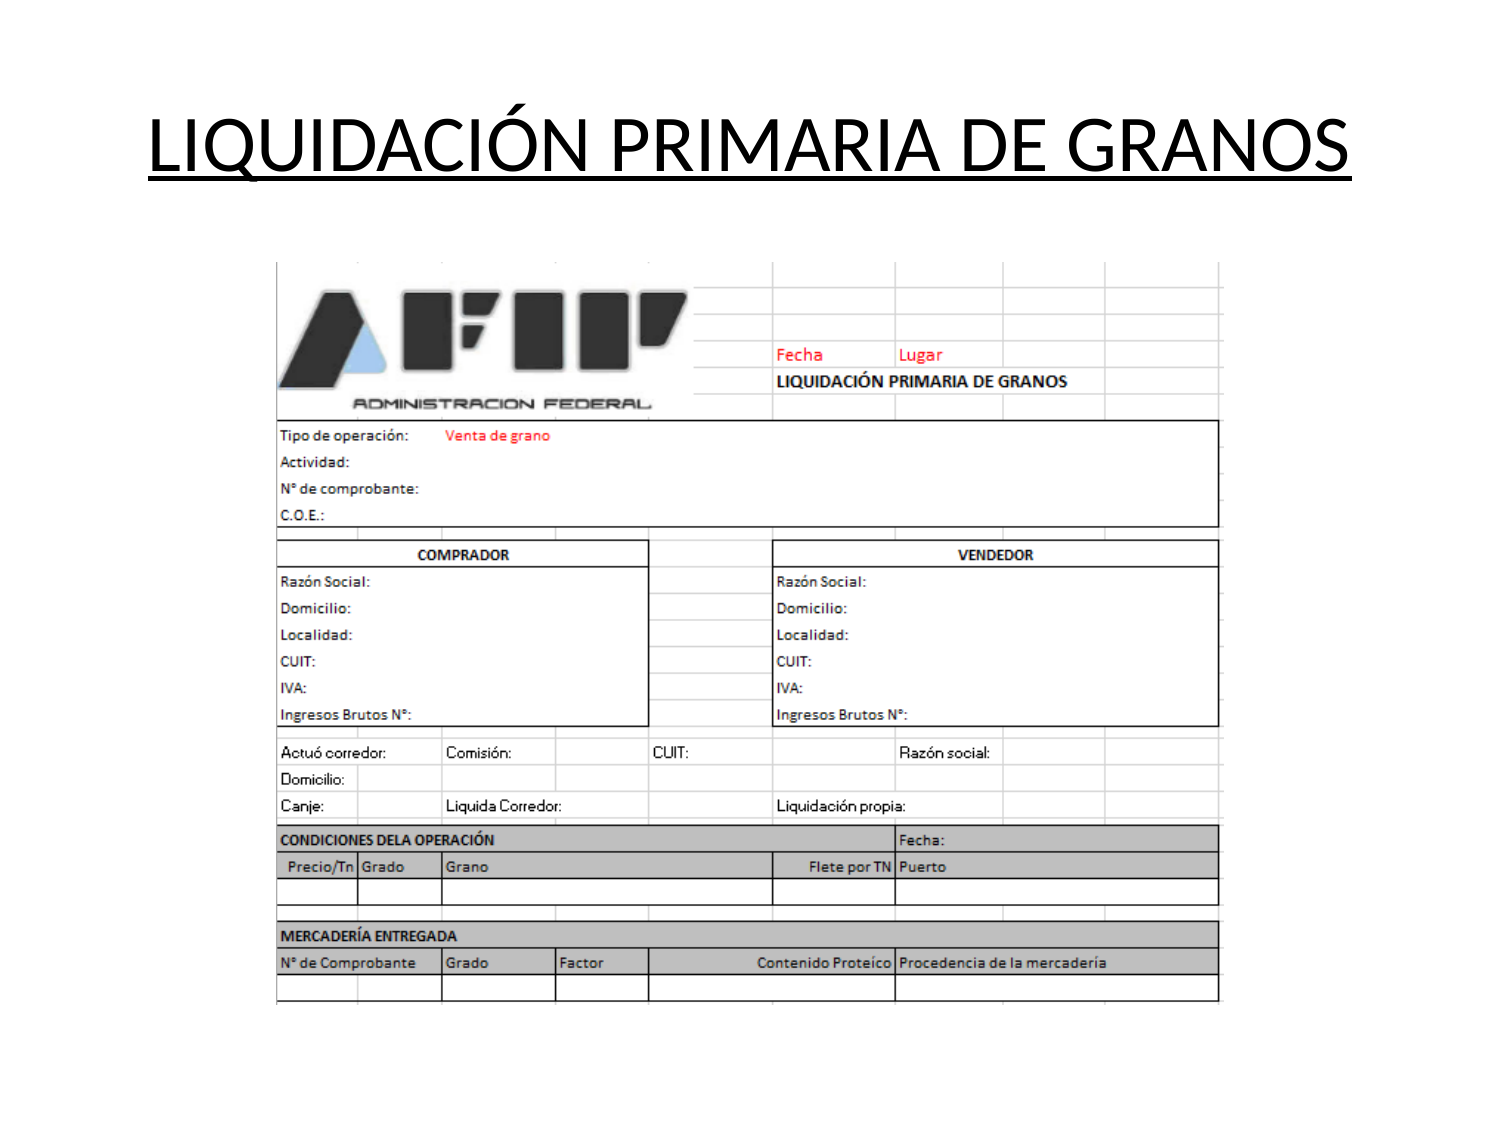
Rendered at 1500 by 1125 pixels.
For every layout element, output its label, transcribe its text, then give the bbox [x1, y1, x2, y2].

title LIQUIDACIÓN PRIMARIA DE GRANOS [75, 45, 1425, 233]
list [275, 262, 1224, 1006]
